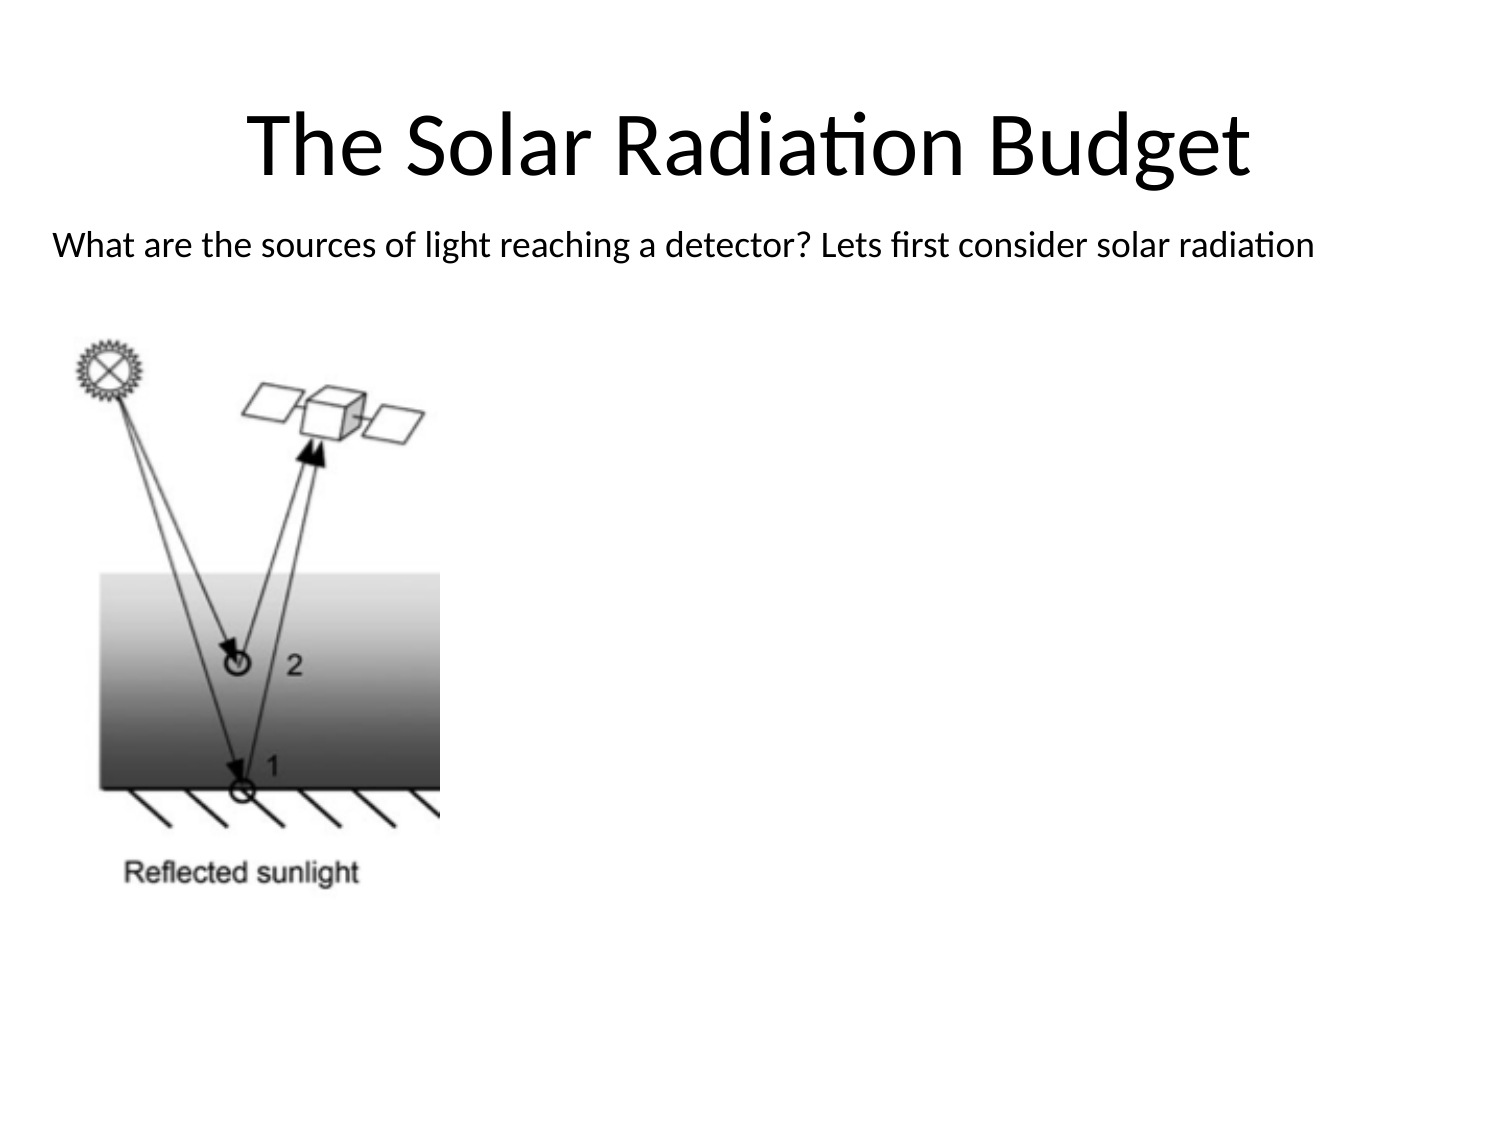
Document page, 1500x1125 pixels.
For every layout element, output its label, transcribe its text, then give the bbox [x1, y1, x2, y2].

text_box What are the sources of light reaching a detector? Lets first consider solar radiation [37, 212, 1500, 273]
title The Solar Radiation Budget [75, 45, 1425, 212]
picture [62, 330, 440, 926]
